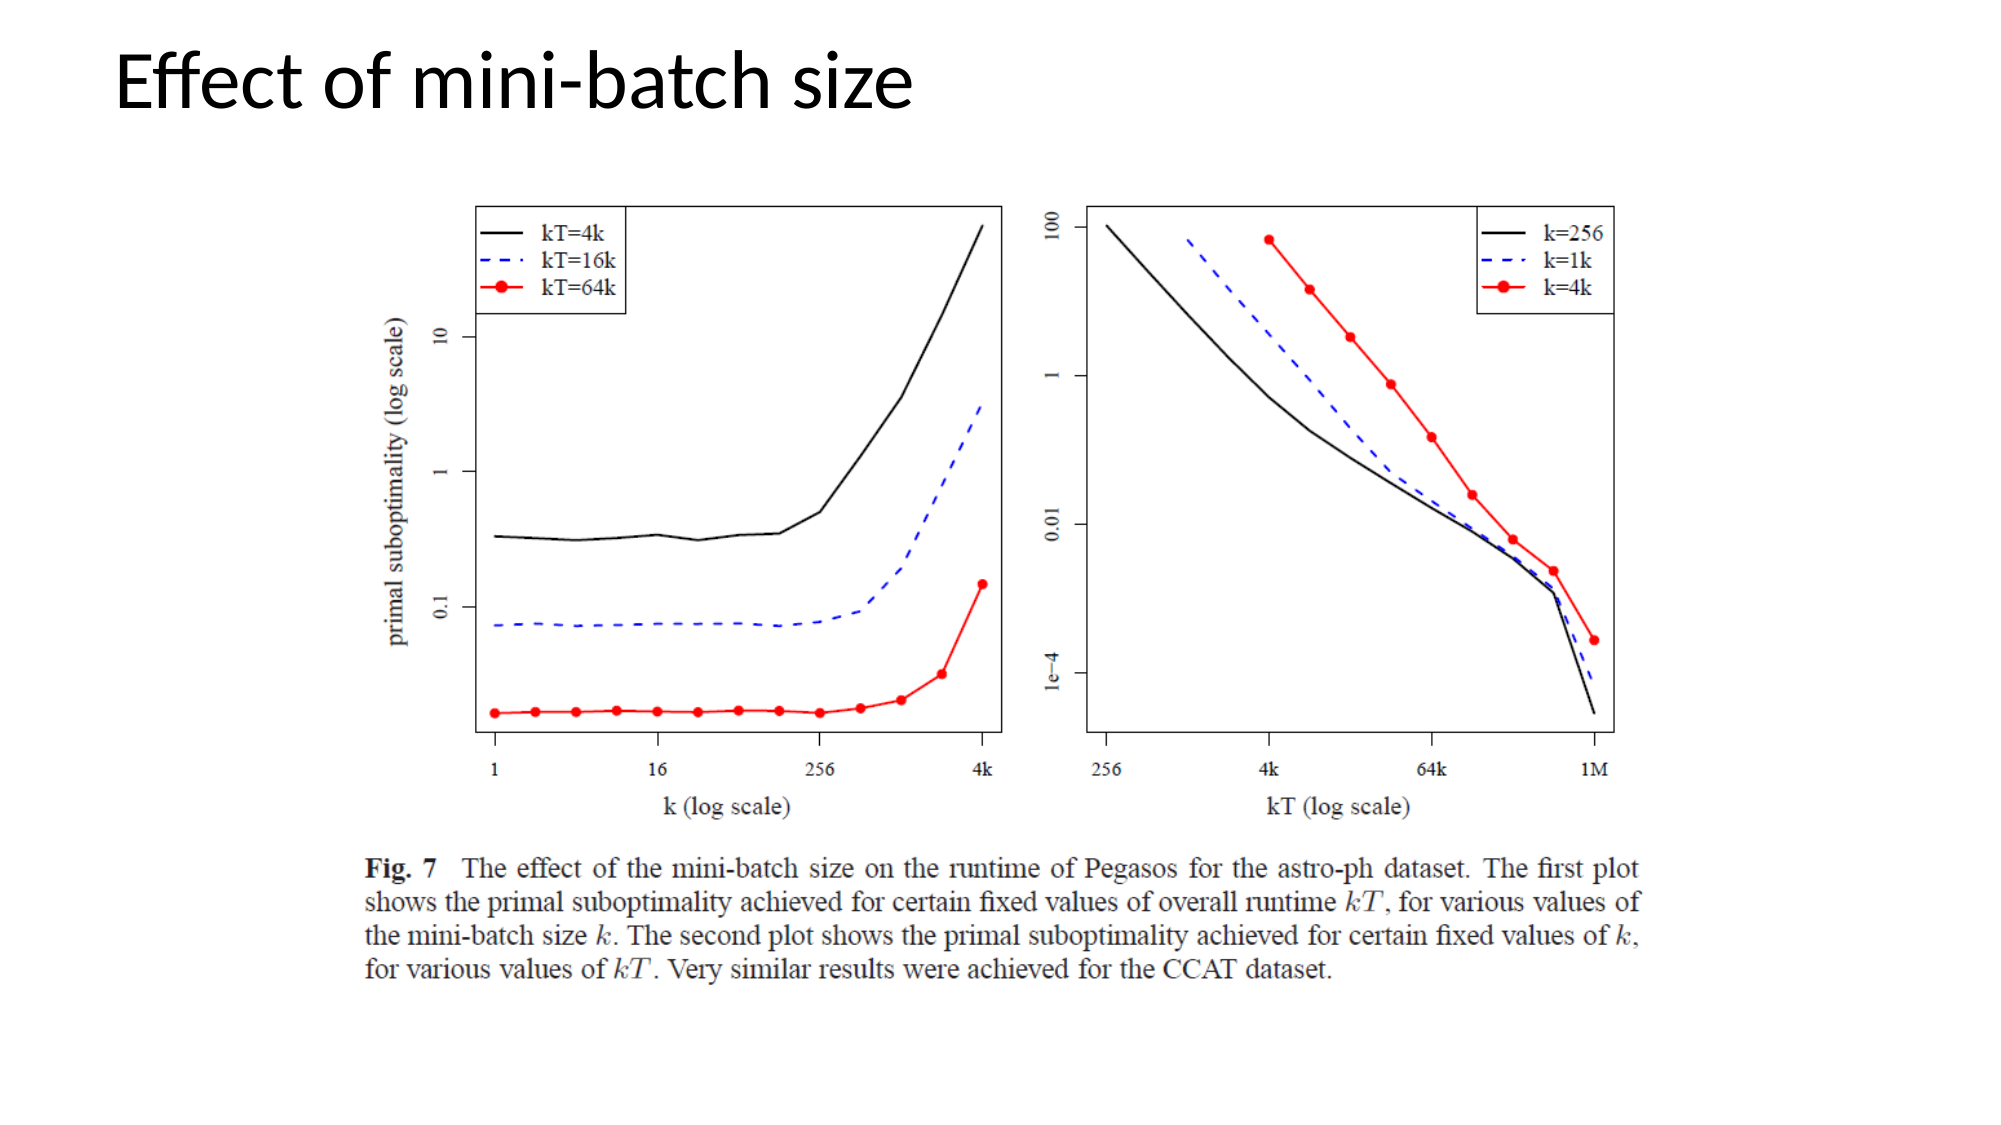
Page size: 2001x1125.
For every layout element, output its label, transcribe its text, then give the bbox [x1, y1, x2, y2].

title Effect of mini-batch size [99, 0, 1900, 150]
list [350, 162, 1650, 1006]
